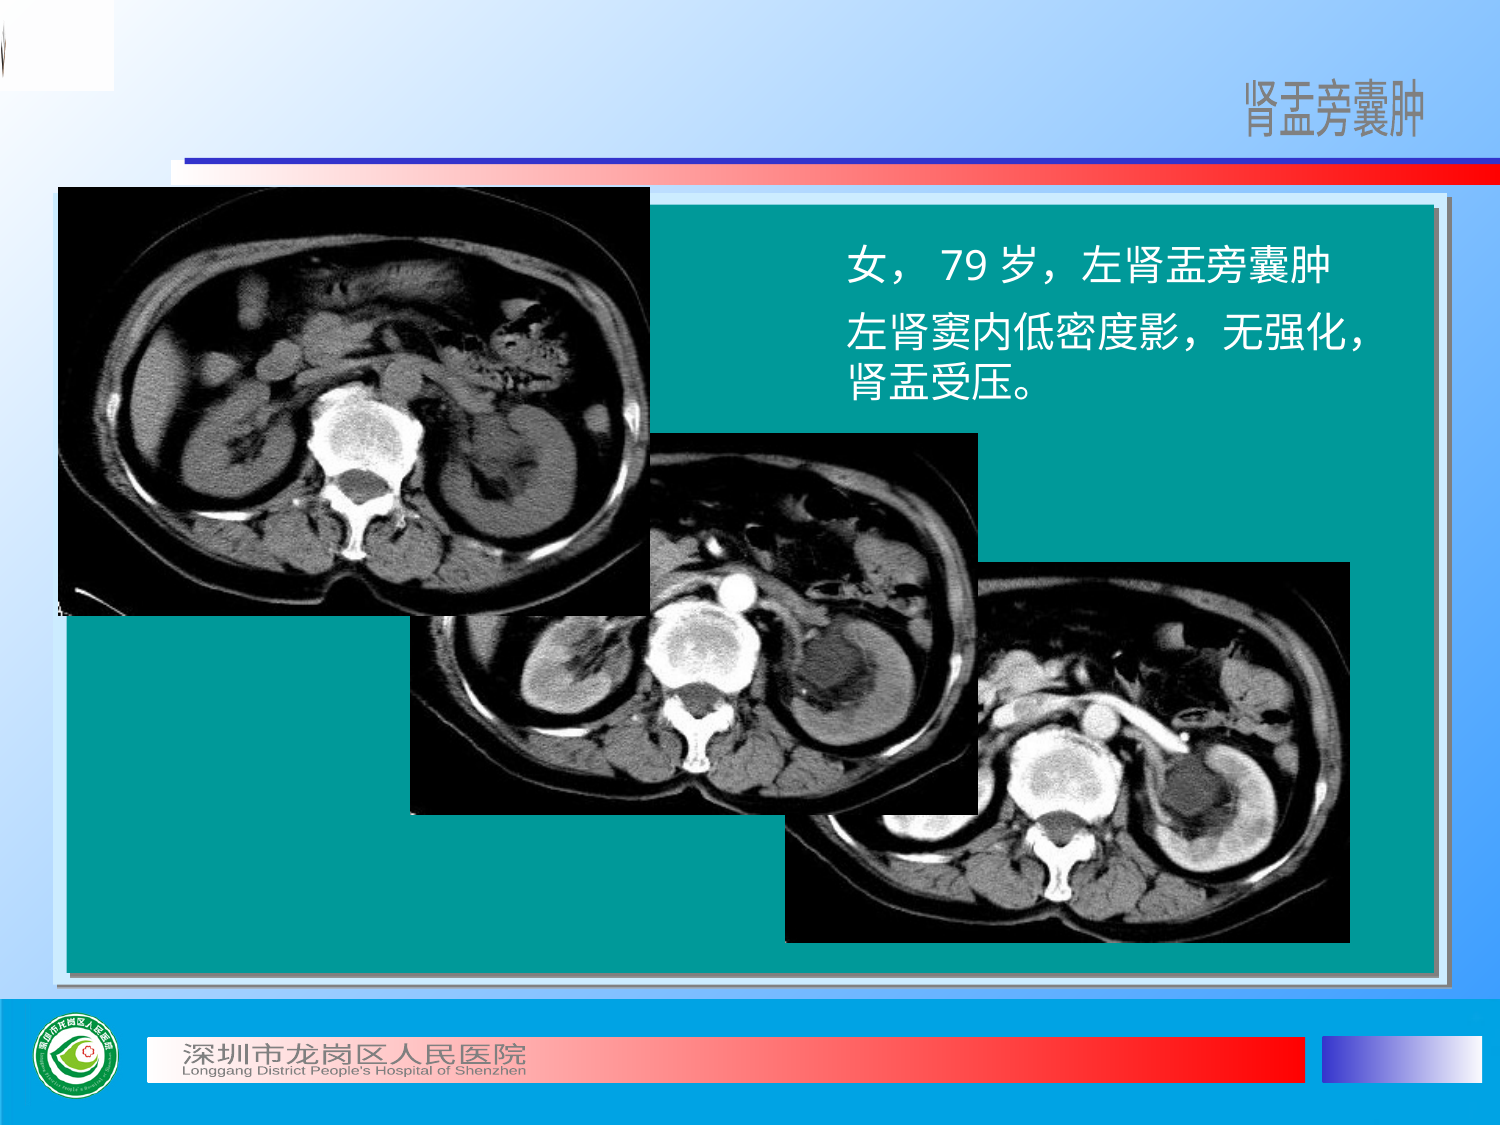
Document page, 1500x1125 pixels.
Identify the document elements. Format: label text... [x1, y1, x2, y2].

picture [58, 187, 1350, 943]
picture [0, 0, 114, 91]
picture [33, 1013, 118, 1098]
text_box 肾感染性病变 [1239, 993, 1263, 999]
text_box 成人型多囊肾 [1434, 986, 1453, 996]
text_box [52, 192, 1448, 985]
